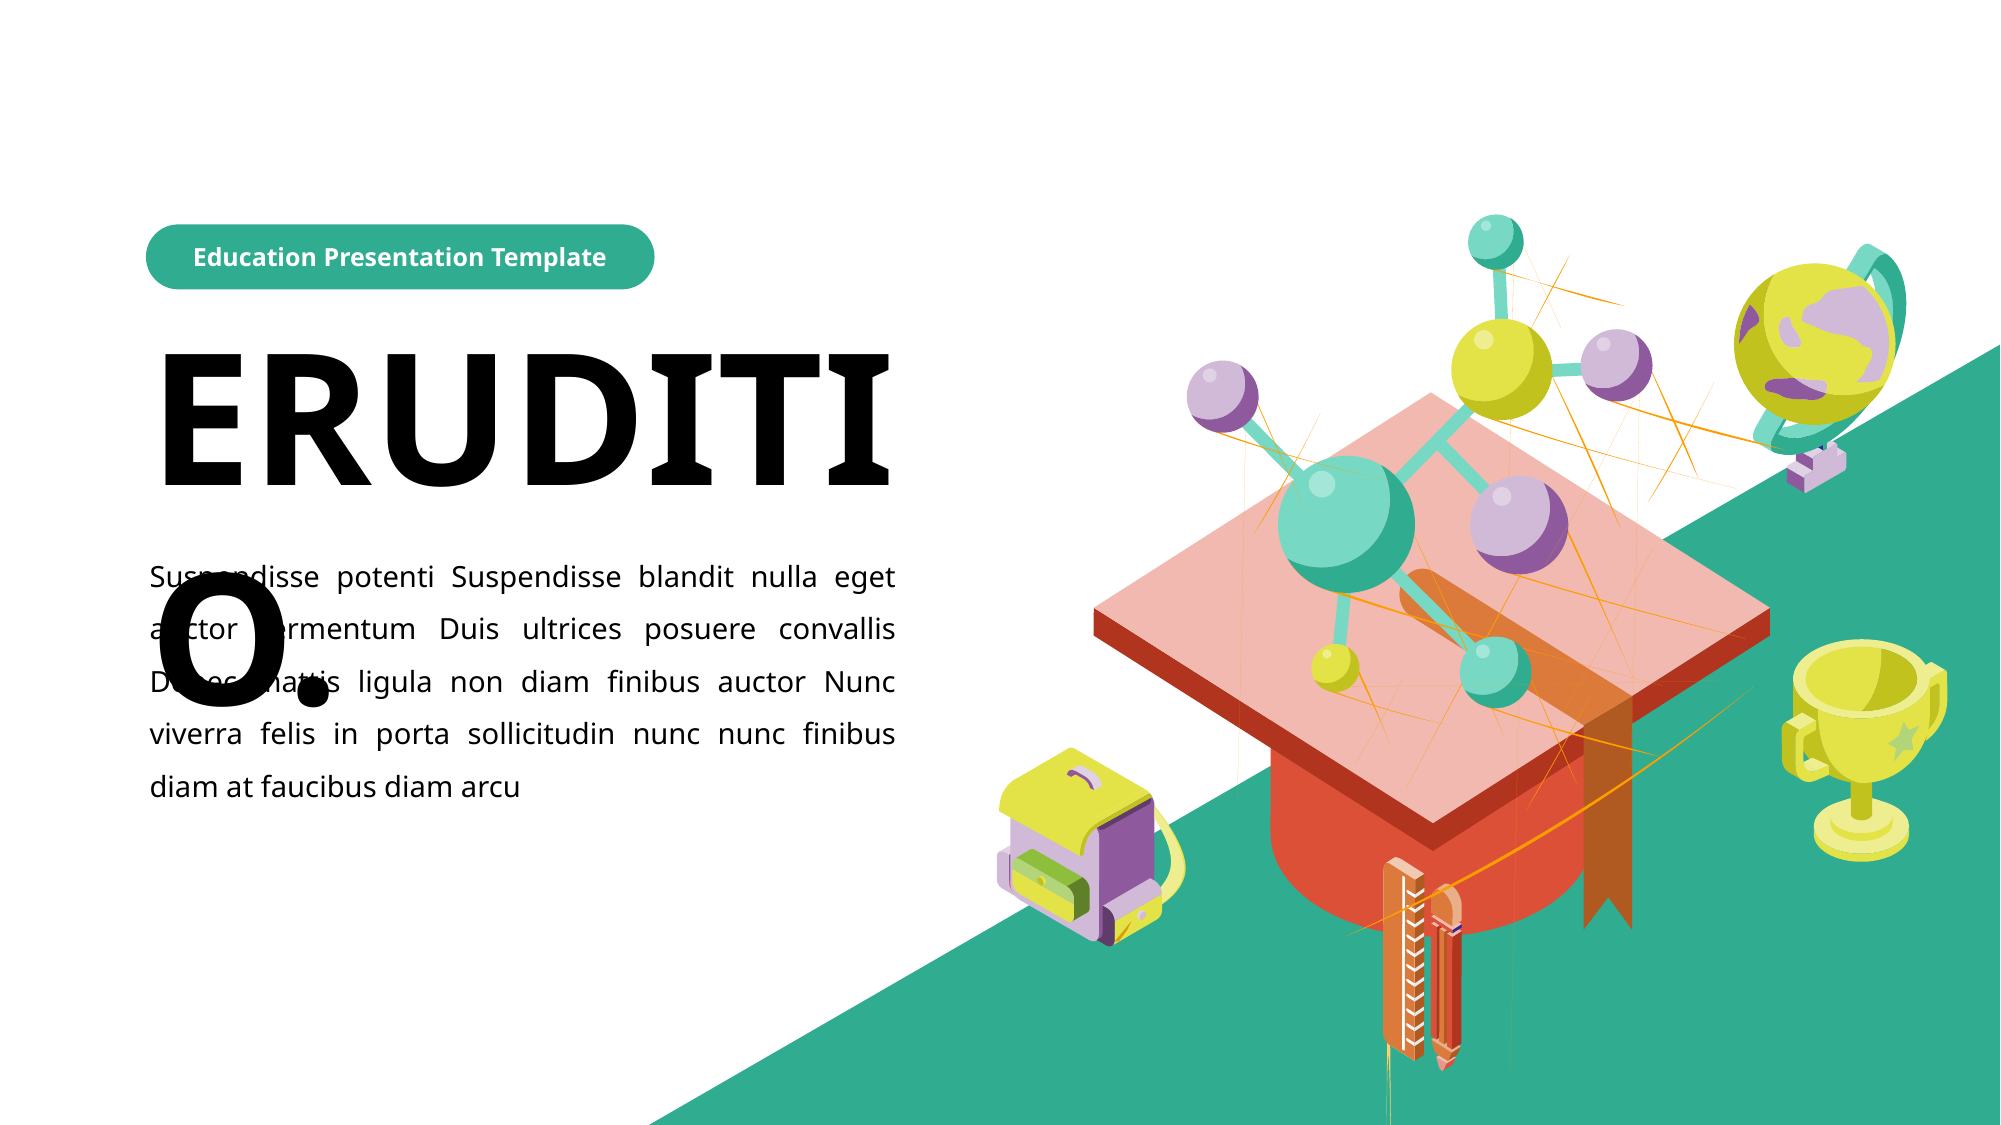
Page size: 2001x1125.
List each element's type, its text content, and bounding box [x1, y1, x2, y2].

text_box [1093, 392, 1767, 932]
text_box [1382, 857, 1462, 1070]
text_box ERUDITIO. [134, 295, 967, 750]
text_box Suspendisse potenti Suspendisse blandit nulla eget auctor fermentum Duis ultrices posuere convallis Donec mattis ligula non diam finibus auctor Nunc viverra felis in porta sollicitudin nunc nunc finibus diam at faucibus diam arcu [134, 533, 911, 811]
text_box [996, 747, 1186, 945]
text_box [144, 223, 656, 291]
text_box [1736, 243, 1907, 492]
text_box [1784, 639, 1948, 862]
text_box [1186, 214, 1651, 713]
text_box [646, 923, 1386, 1125]
text_box [1391, 343, 2000, 1125]
text_box Education Presentation Template [161, 234, 639, 279]
